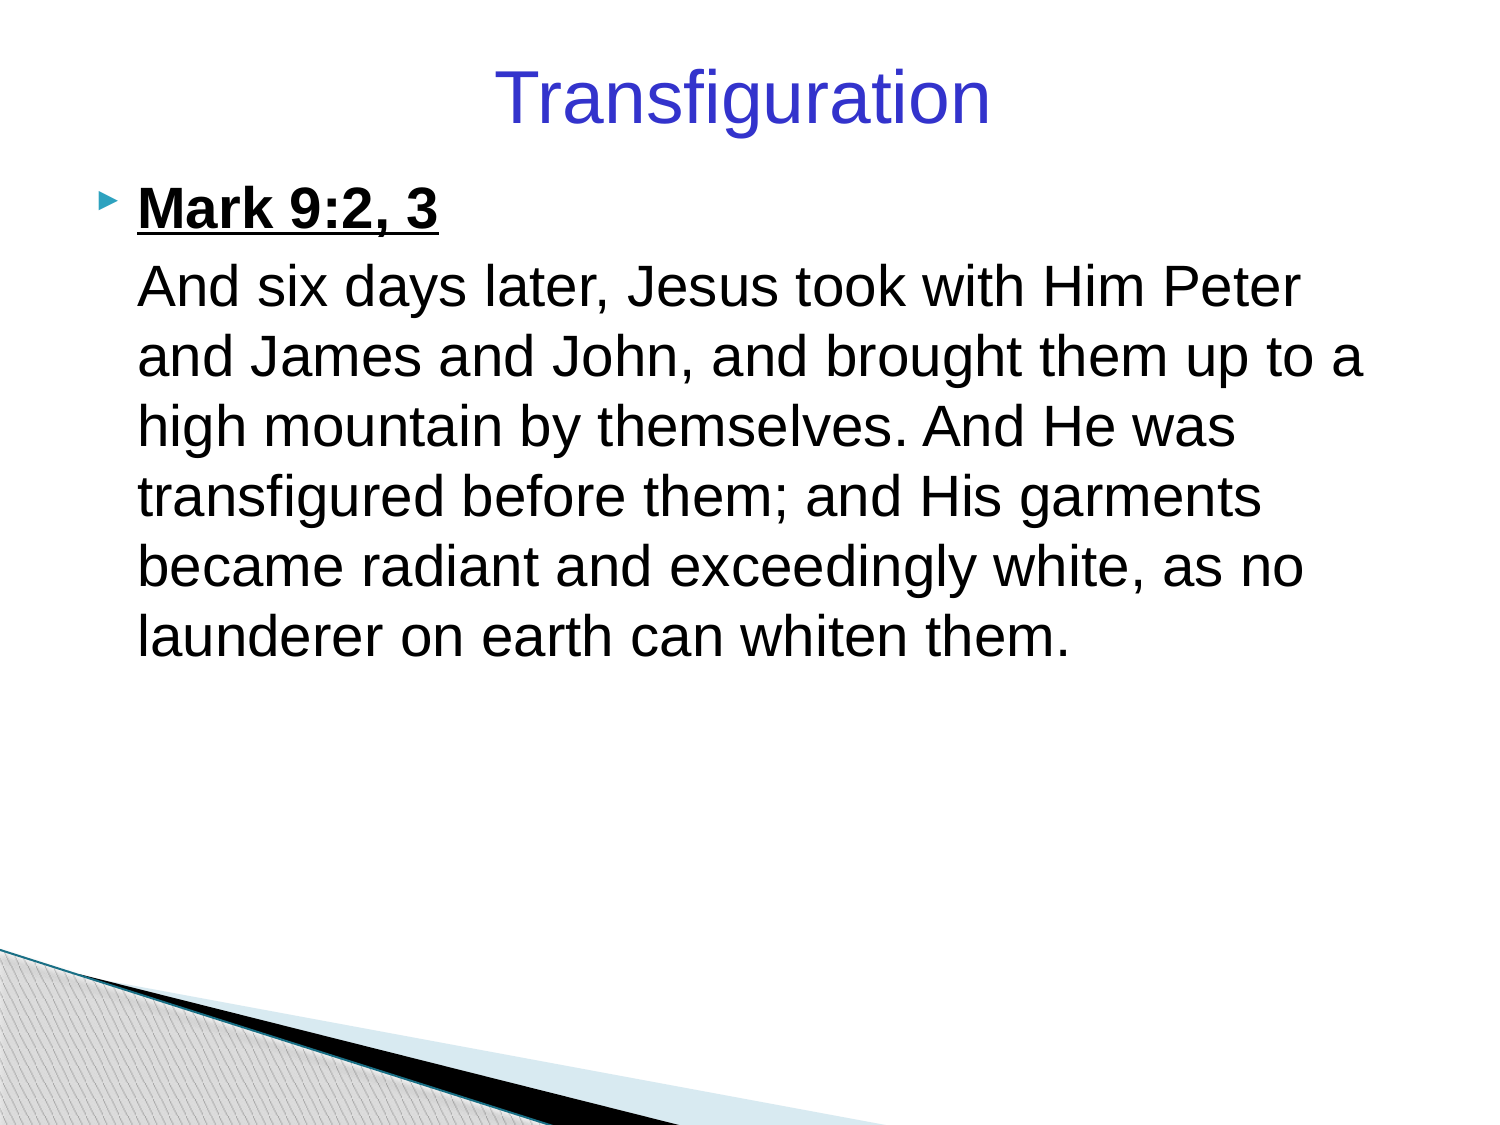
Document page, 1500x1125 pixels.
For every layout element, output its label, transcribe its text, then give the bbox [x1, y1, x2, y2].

list Mark 9:2, 3 And six days later, Jesus took with Him Peter and James and John, and brought them up to a high mountain by themselves. And He was transfigured before them; and His garments became radiant and exceedingly white, as no launderer on earth can whiten them. [62, 163, 1413, 763]
title Transfiguration [24, 24, 1463, 163]
